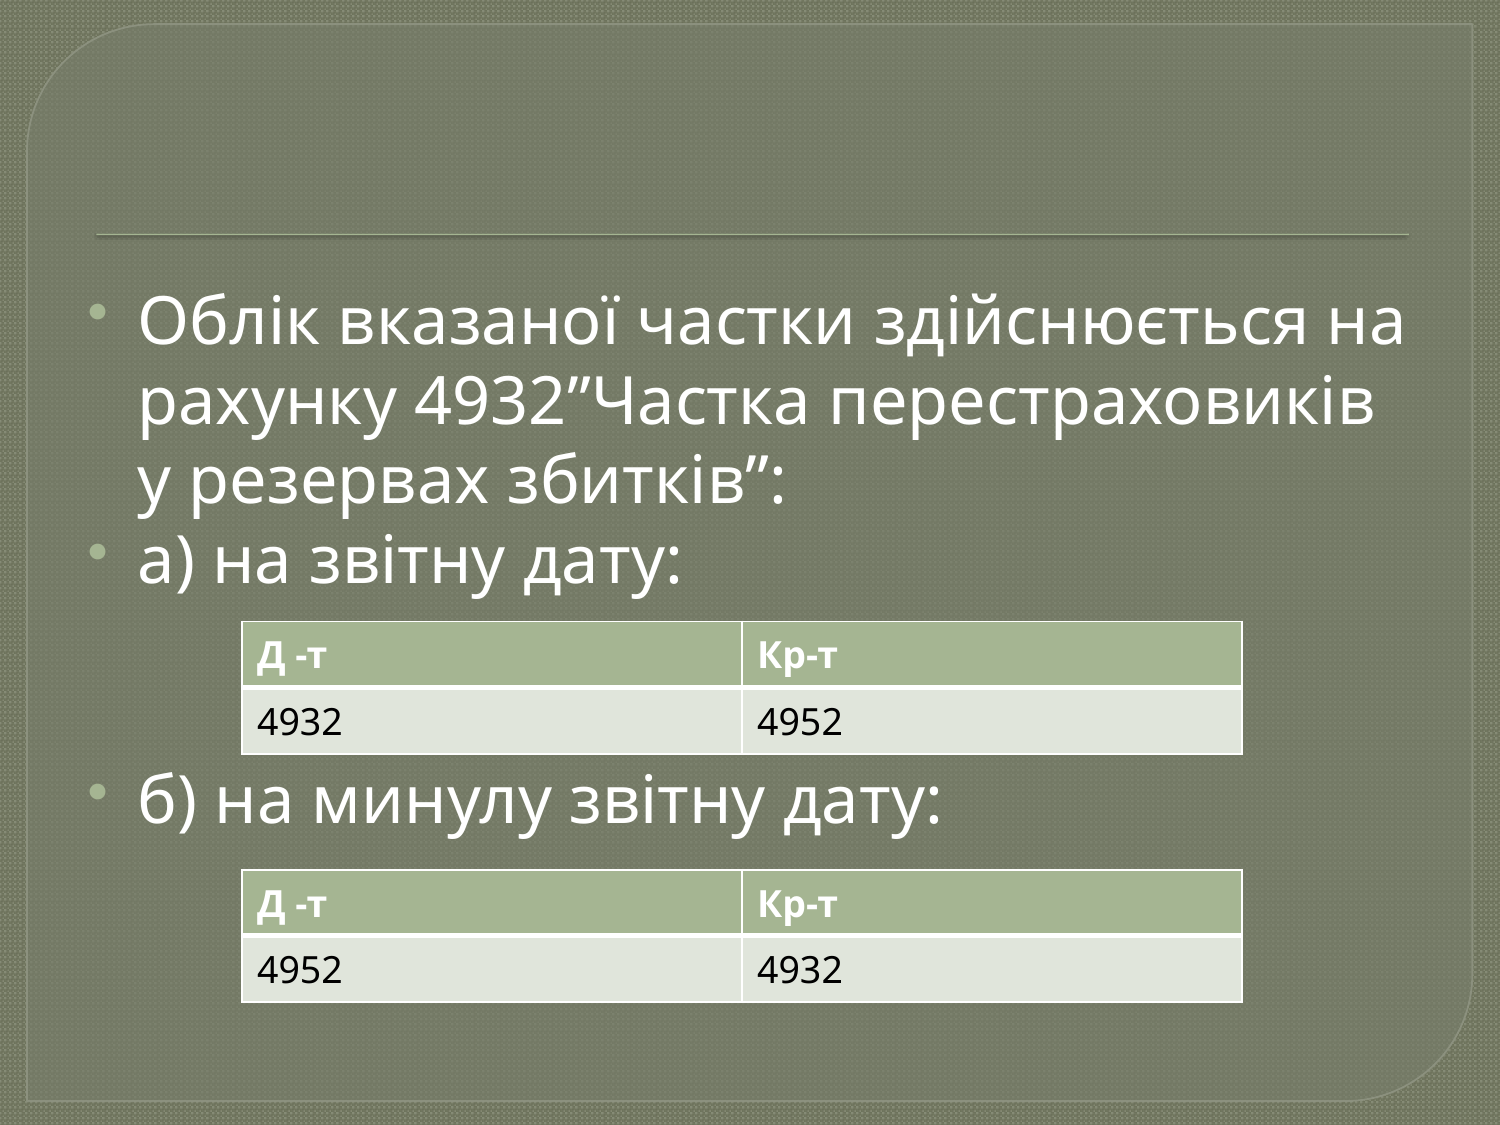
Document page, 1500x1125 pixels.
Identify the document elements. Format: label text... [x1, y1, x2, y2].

table_header Д -т [243, 871, 741, 933]
table_header Кр-т [743, 622, 1241, 685]
list Облік вказаної частки здійснюється на рахунку 4932”Частка перестраховиків у резервах збитків”: а) на звітну дату: б) на минулу звітну дату: [75, 270, 1425, 1013]
table_header Д -т [243, 622, 741, 685]
table_header Кр-т [743, 871, 1241, 933]
table_cell 4932 [243, 690, 741, 753]
table_cell 4952 [243, 938, 741, 1001]
table_cell 4932 [743, 938, 1241, 1001]
table_cell 4952 [743, 690, 1241, 753]
